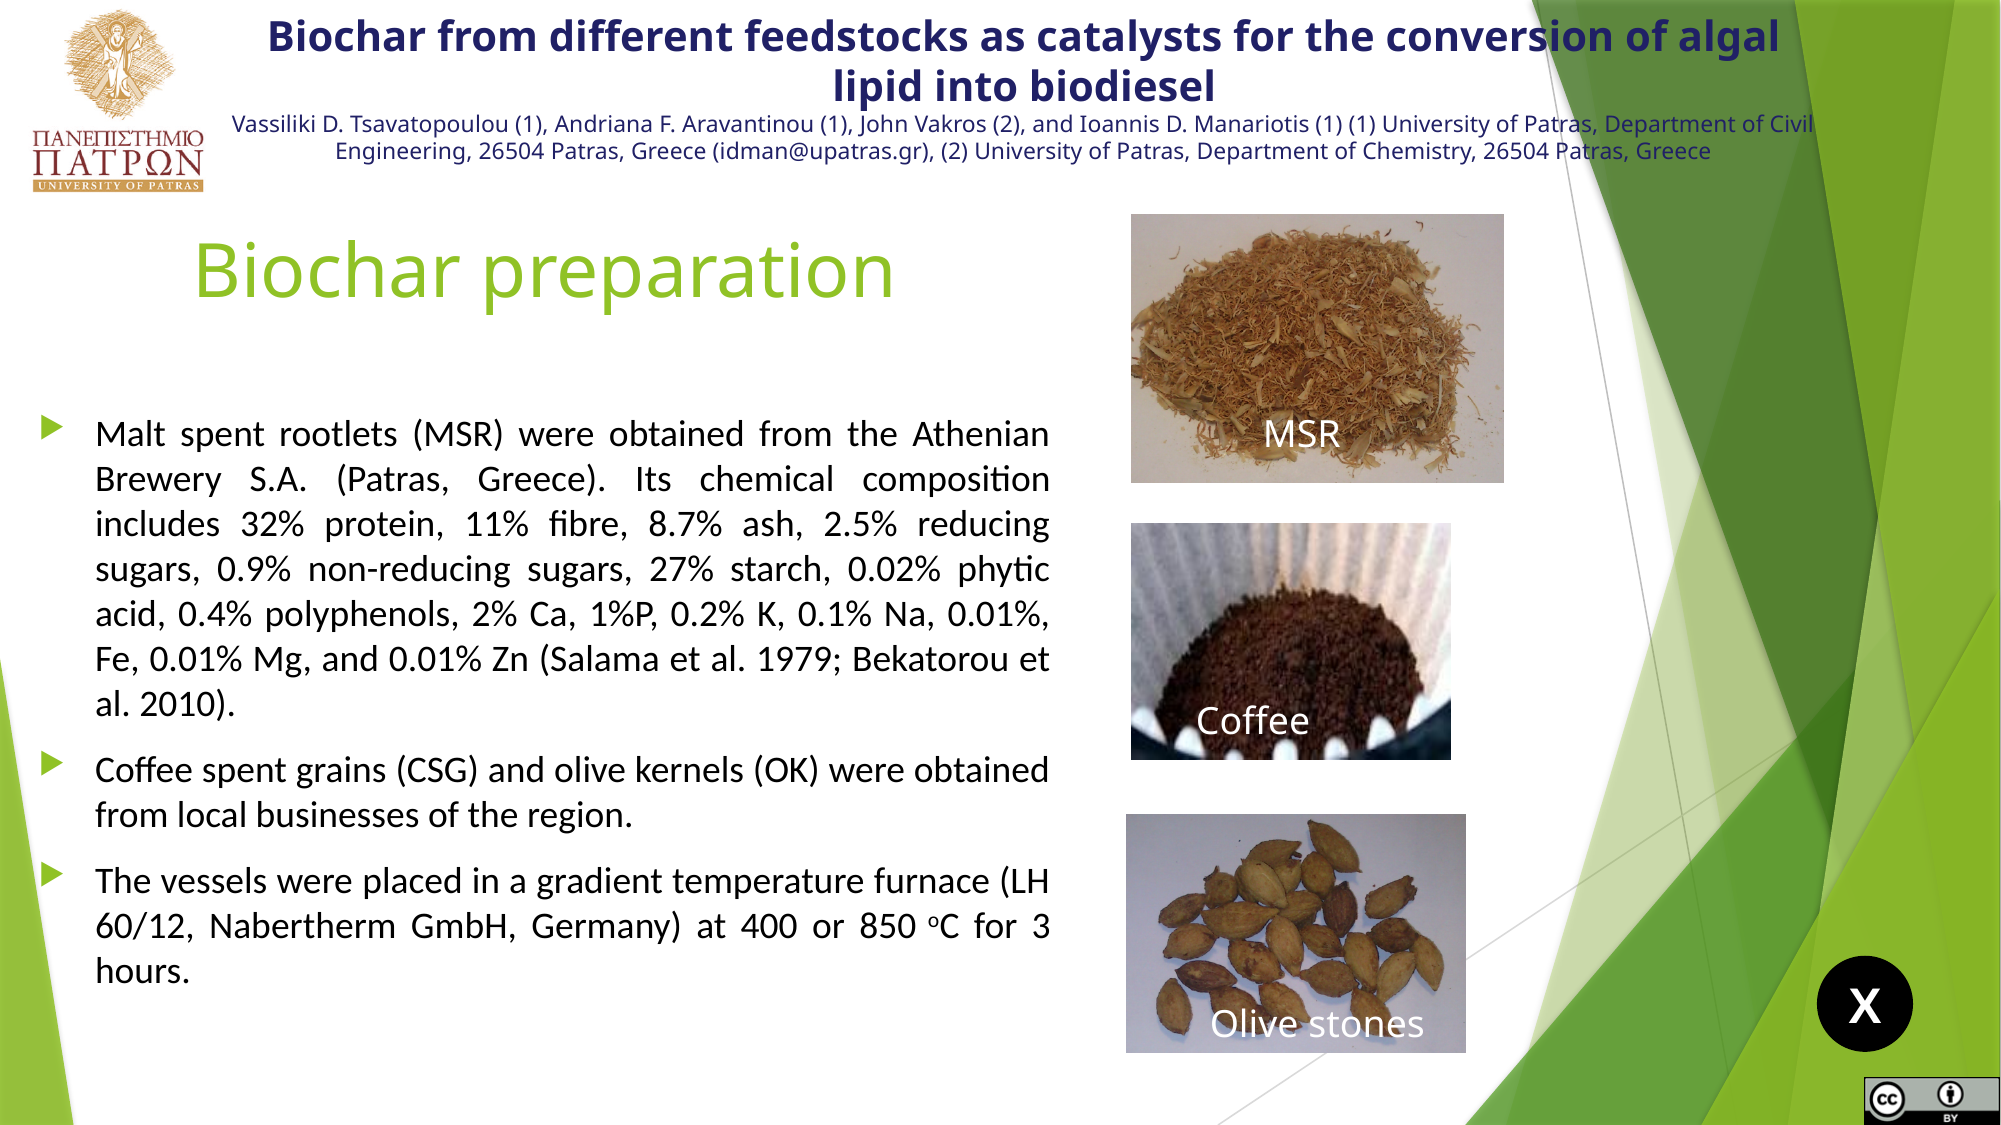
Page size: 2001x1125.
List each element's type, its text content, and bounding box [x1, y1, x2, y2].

picture [1126, 814, 1466, 1054]
picture [23, 0, 214, 203]
picture [1130, 214, 1504, 483]
list Malt spent rootlets (MSR) were obtained from the Athenian Brewery S.A. (Patras, Greece). Its chemical composition includes 32% protein, 11% fibre, 8.7% ash, 2.5% reducing sugars, 0.9% non-reducing sugars, 27% starch, 0.02% phytic acid, 0.4% polyphenols, 2% Ca, 1%P, 0.2% K, 0.1% Na, 0.01%, Fe, 0.01% Mg, and 0.01% Zn (Salama et al. 1979; Bekatorou et al. 2010). Coffee spent grains (CSG) and olive kernels (OK) were obtained from local businesses of the region. The vessels were placed in a gradient temperature furnace (LH 60/12, Nabertherm GmbH, Germany) at 400 or 850 oC for 3 hours. [23, 401, 1066, 1116]
picture [1864, 1077, 2000, 1125]
picture [1130, 522, 1451, 760]
text_box X [1817, 956, 1913, 1052]
title Biochar preparation [23, 214, 1066, 325]
text_box Biochar from different feedstocks as catalysts for the conversion of algal lipid into biodiesel Vassiliki D. Tsavatopoulou (1), Andriana F. Aravantinou (1), John Vakros (2), and Ioannis D. Manariotis (1) (1) University of Patras, Department of Civil Engineering, 26504 Patras, Greece (idman@upatras.gr), (2) University of Patras, Department of Chemistry, 26504 Patras, Greece [215, 2, 1845, 172]
